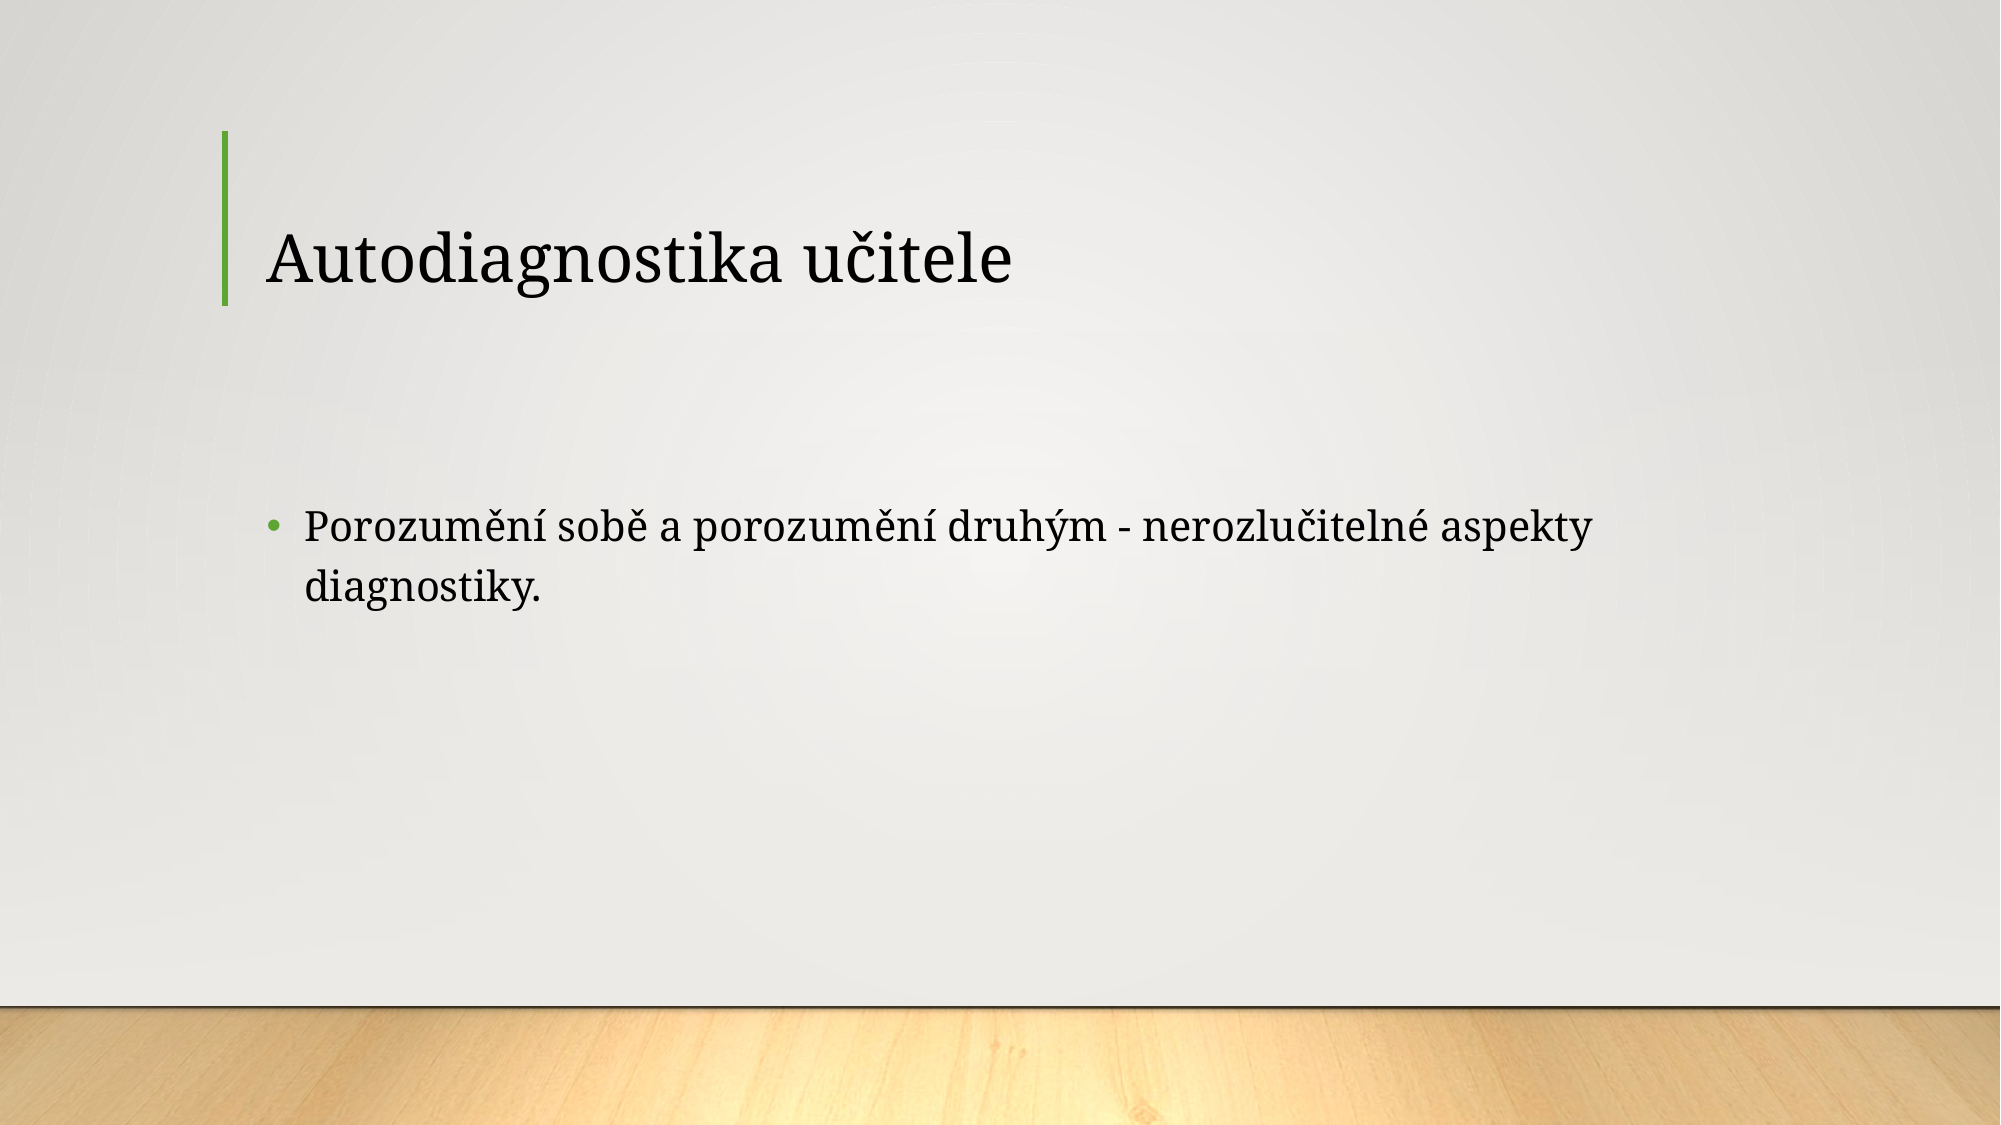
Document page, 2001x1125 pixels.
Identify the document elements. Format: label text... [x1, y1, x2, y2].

list Porozumění sobě a porozumění druhým - nerozlučitelné aspekty diagnostiky. [251, 330, 1814, 897]
picture [0, 1006, 2000, 1125]
title Autodiagnostika učitele [251, 131, 1814, 305]
